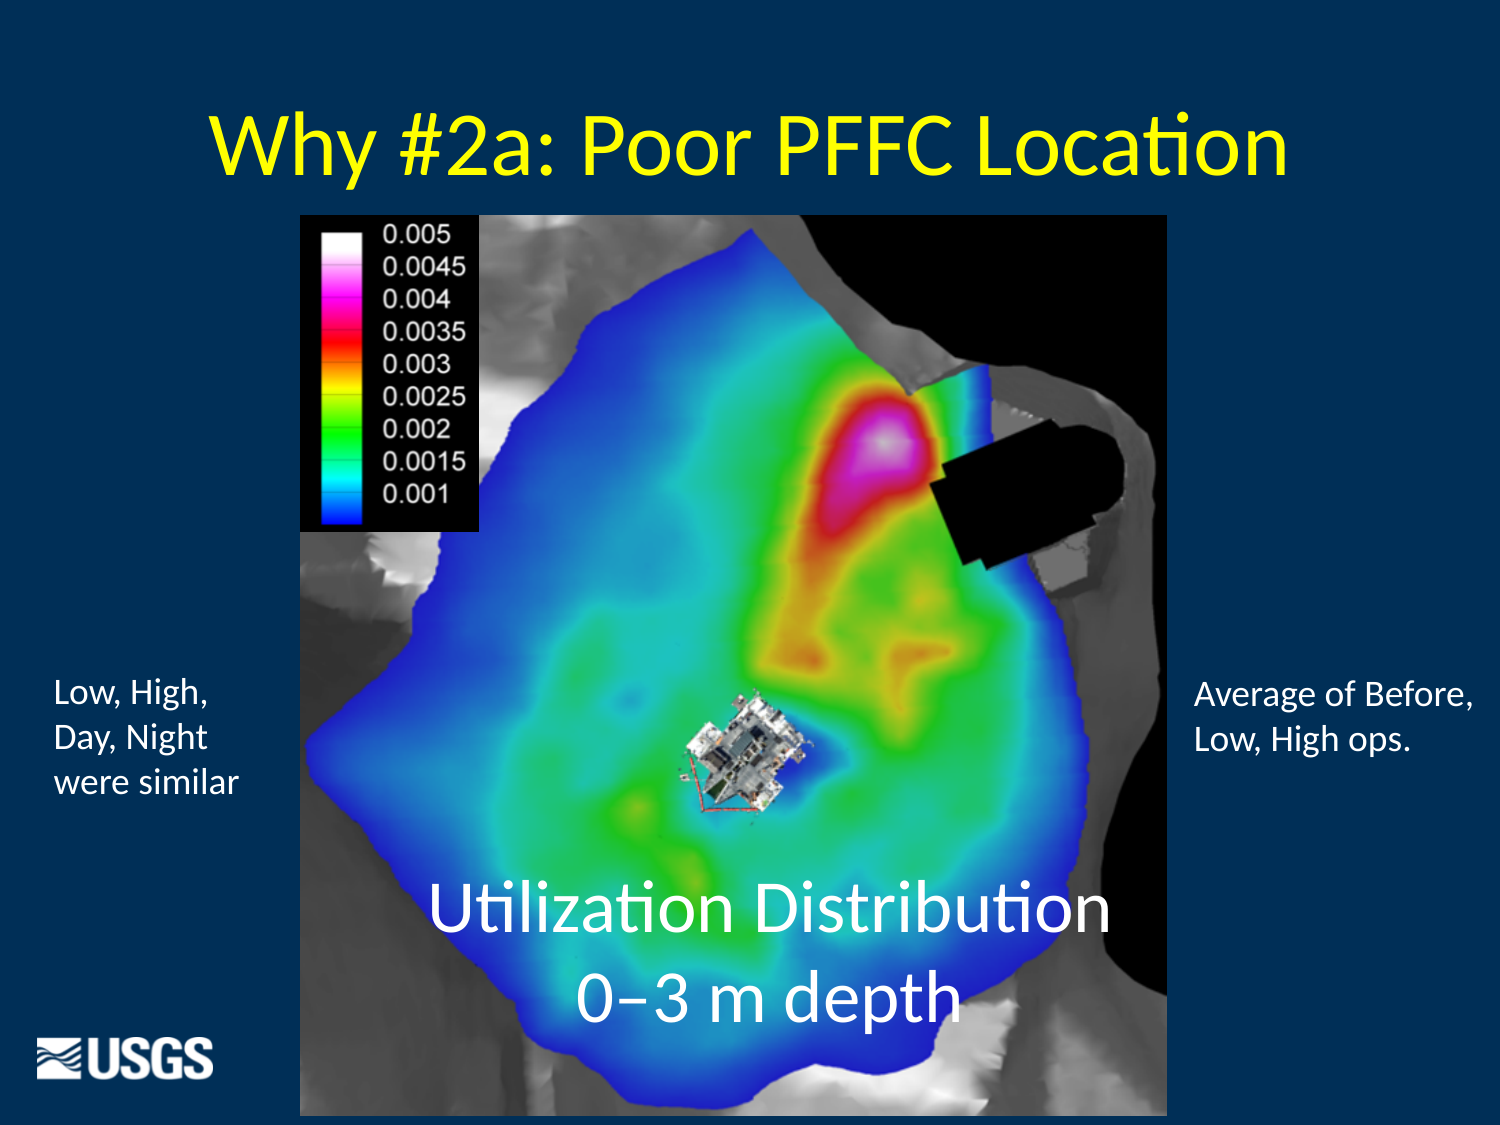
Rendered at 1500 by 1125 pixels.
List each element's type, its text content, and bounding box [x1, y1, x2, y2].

title Why #2a: Poor PFFC Location [75, 45, 1425, 233]
text_box Average of Before, Low, High ops. [1179, 661, 1498, 767]
text_box Low, High, Day, Night were similar [38, 659, 255, 810]
picture [299, 215, 1168, 1117]
